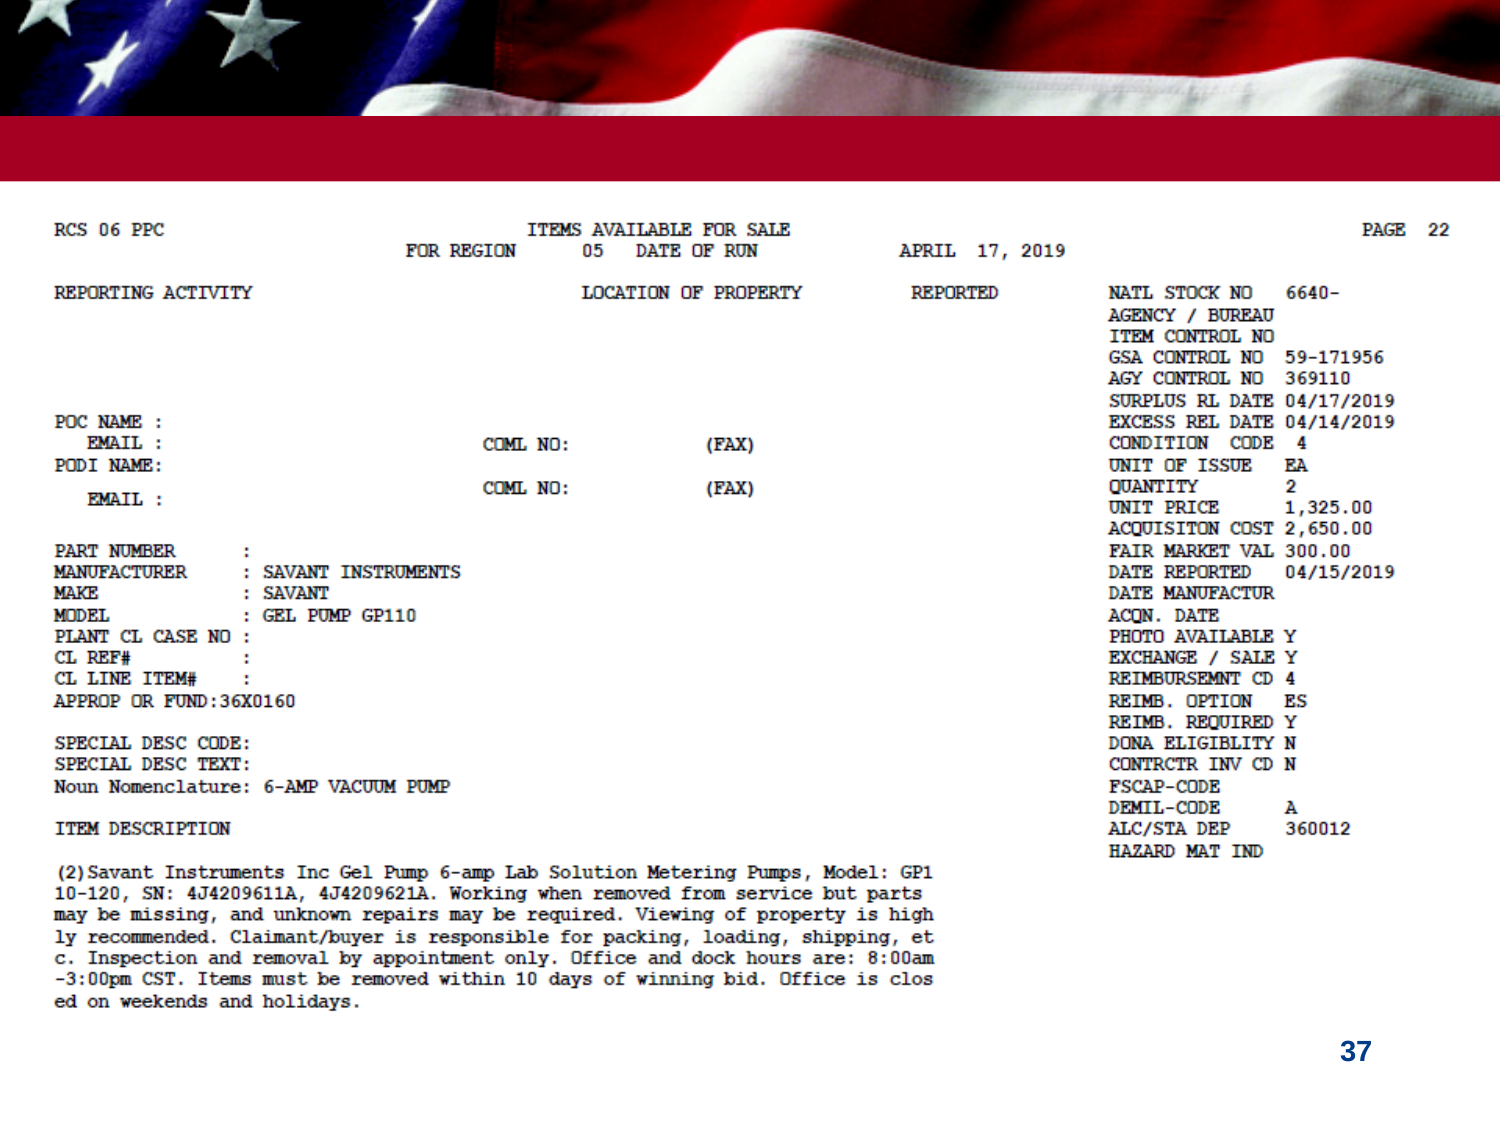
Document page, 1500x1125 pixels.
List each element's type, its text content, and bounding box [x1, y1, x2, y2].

picture [37, 212, 1462, 1024]
slide_number 37 [1074, 1033, 1388, 1101]
picture [0, 0, 1500, 116]
